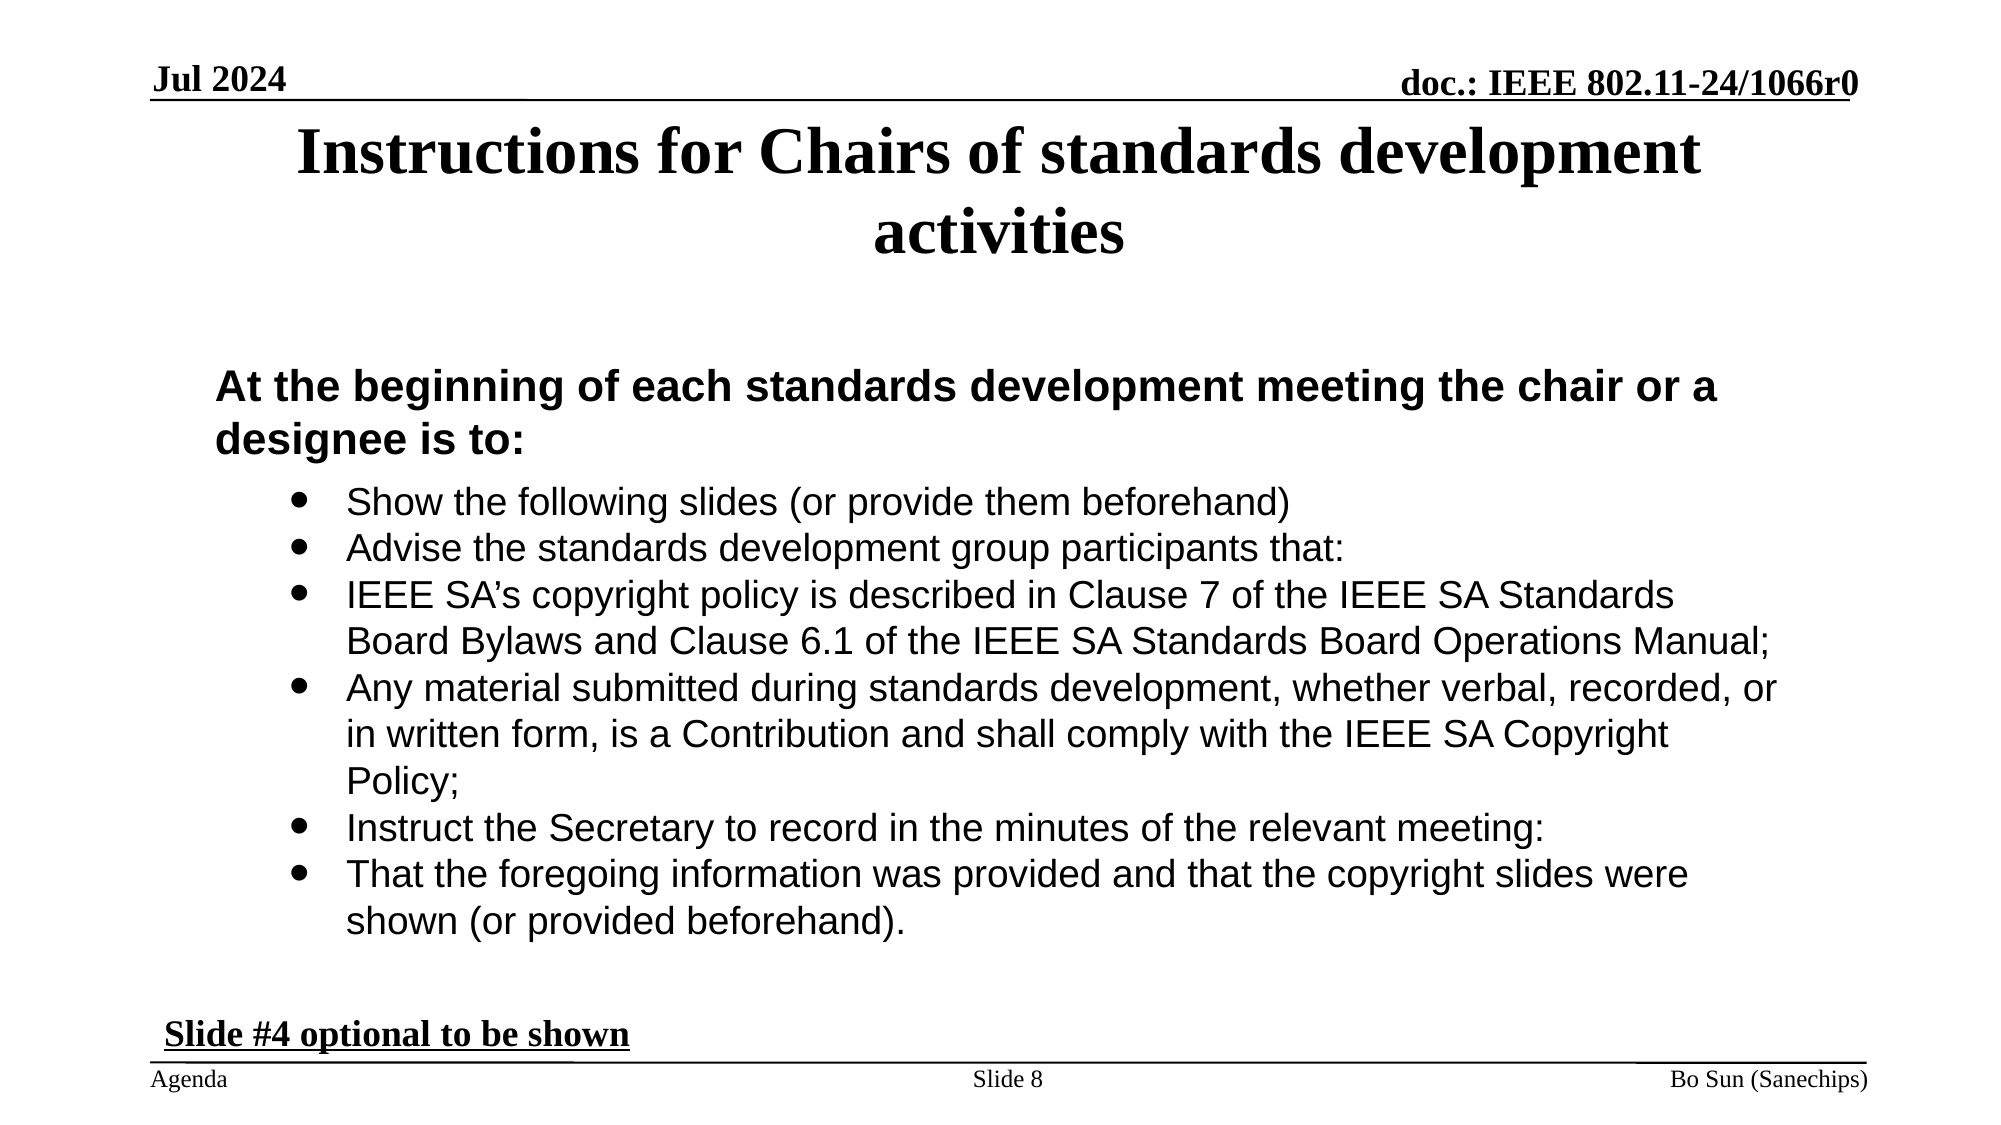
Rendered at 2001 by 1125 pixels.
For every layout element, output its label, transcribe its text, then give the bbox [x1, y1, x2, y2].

slide_number Slide [949, 1061, 1067, 1123]
text_box Slide #4 optional to be shown [149, 1001, 646, 1062]
text_box Instructions for Chairs of standards development activities [187, 99, 1813, 275]
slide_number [152, 54, 563, 100]
footer Bo Sun (Sanechips) [1171, 1061, 1869, 1093]
text_box At the beginning of each standards development meeting the chair or a designee is to: Show the following slides (or provide them beforehand) Advise the standards development group participants that: IEEE SA’s copyright policy is described in Clause 7 of the IEEE SA Standards Board Bylaws and Clause 6.1 of the IEEE SA Standards Board Operations Manual; Any material submitted during standards development, whether verbal, recorded, or in written form, is a Contribution and shall comply with the IEEE SA Copyright Policy; Instruct the Secretary to record in the minutes of the relevant meeting: That the foregoing information was provided and that the copyright slides were shown (or provided beforehand). [200, 349, 1800, 912]
